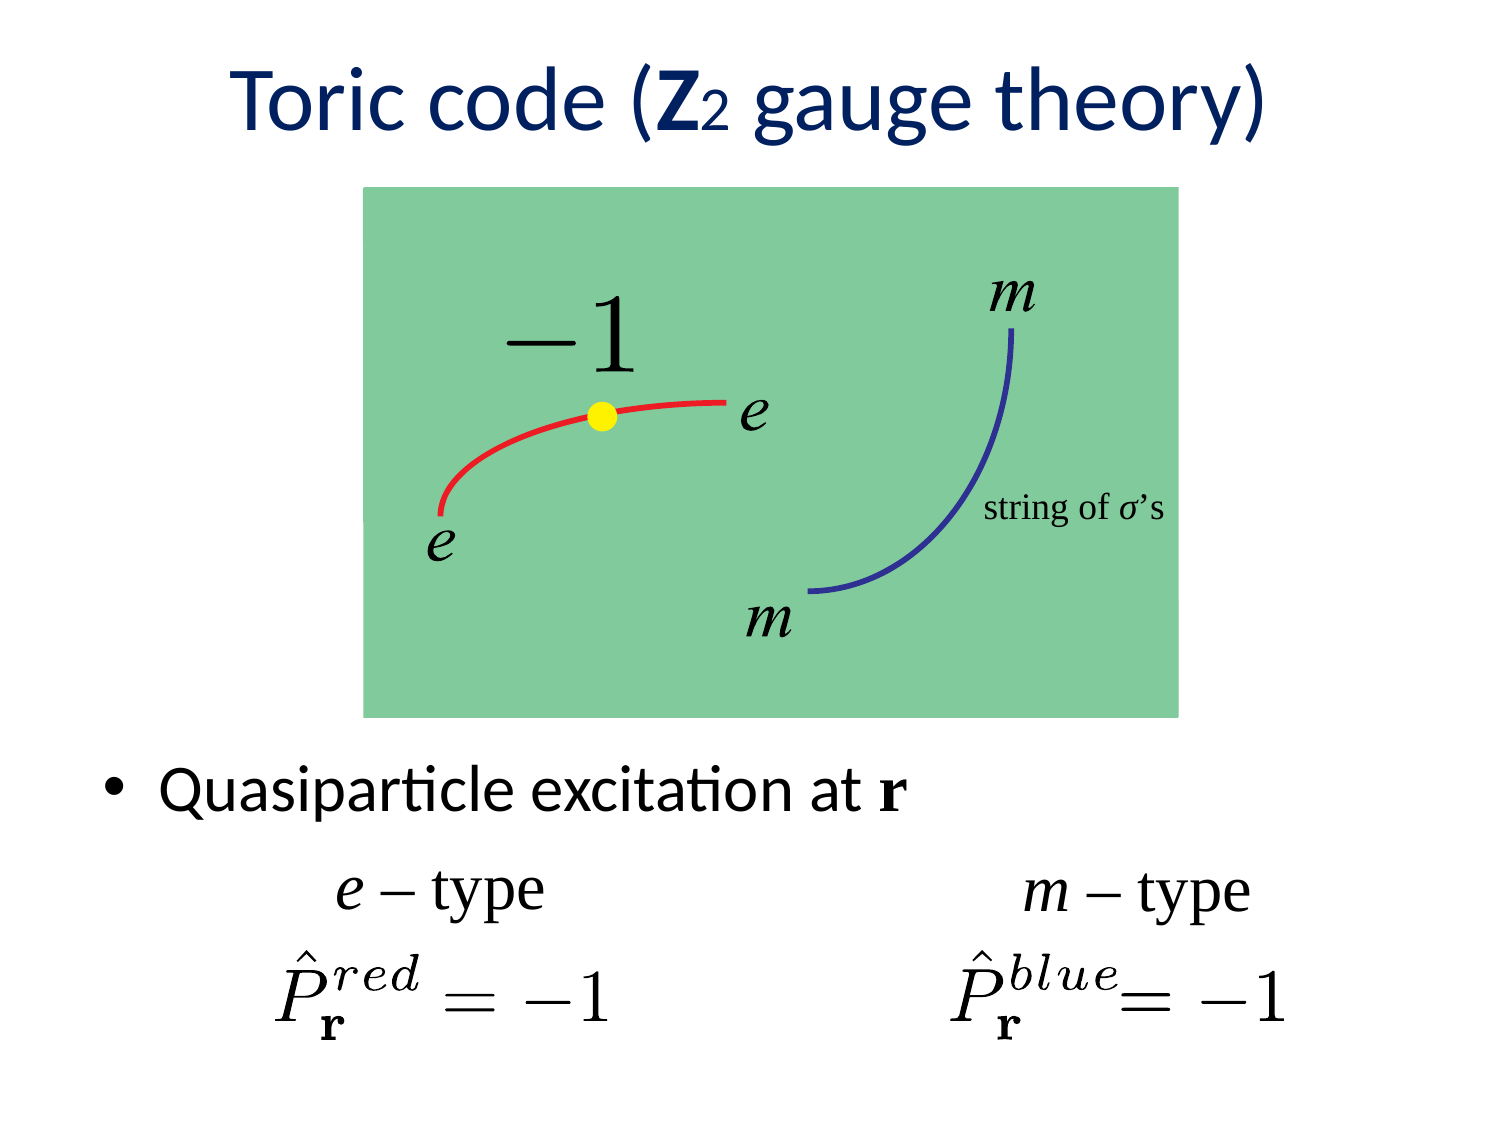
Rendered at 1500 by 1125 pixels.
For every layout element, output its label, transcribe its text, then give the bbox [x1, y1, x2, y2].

list Quasiparticle excitation at r [87, 737, 1438, 1025]
picture [949, 949, 1285, 1041]
picture [362, 187, 1179, 718]
text_box m – type [1007, 837, 1268, 933]
title Toric code (Z2 gauge theory) [75, 0, 1425, 188]
picture [274, 949, 608, 1041]
text_box e – type [320, 835, 562, 930]
